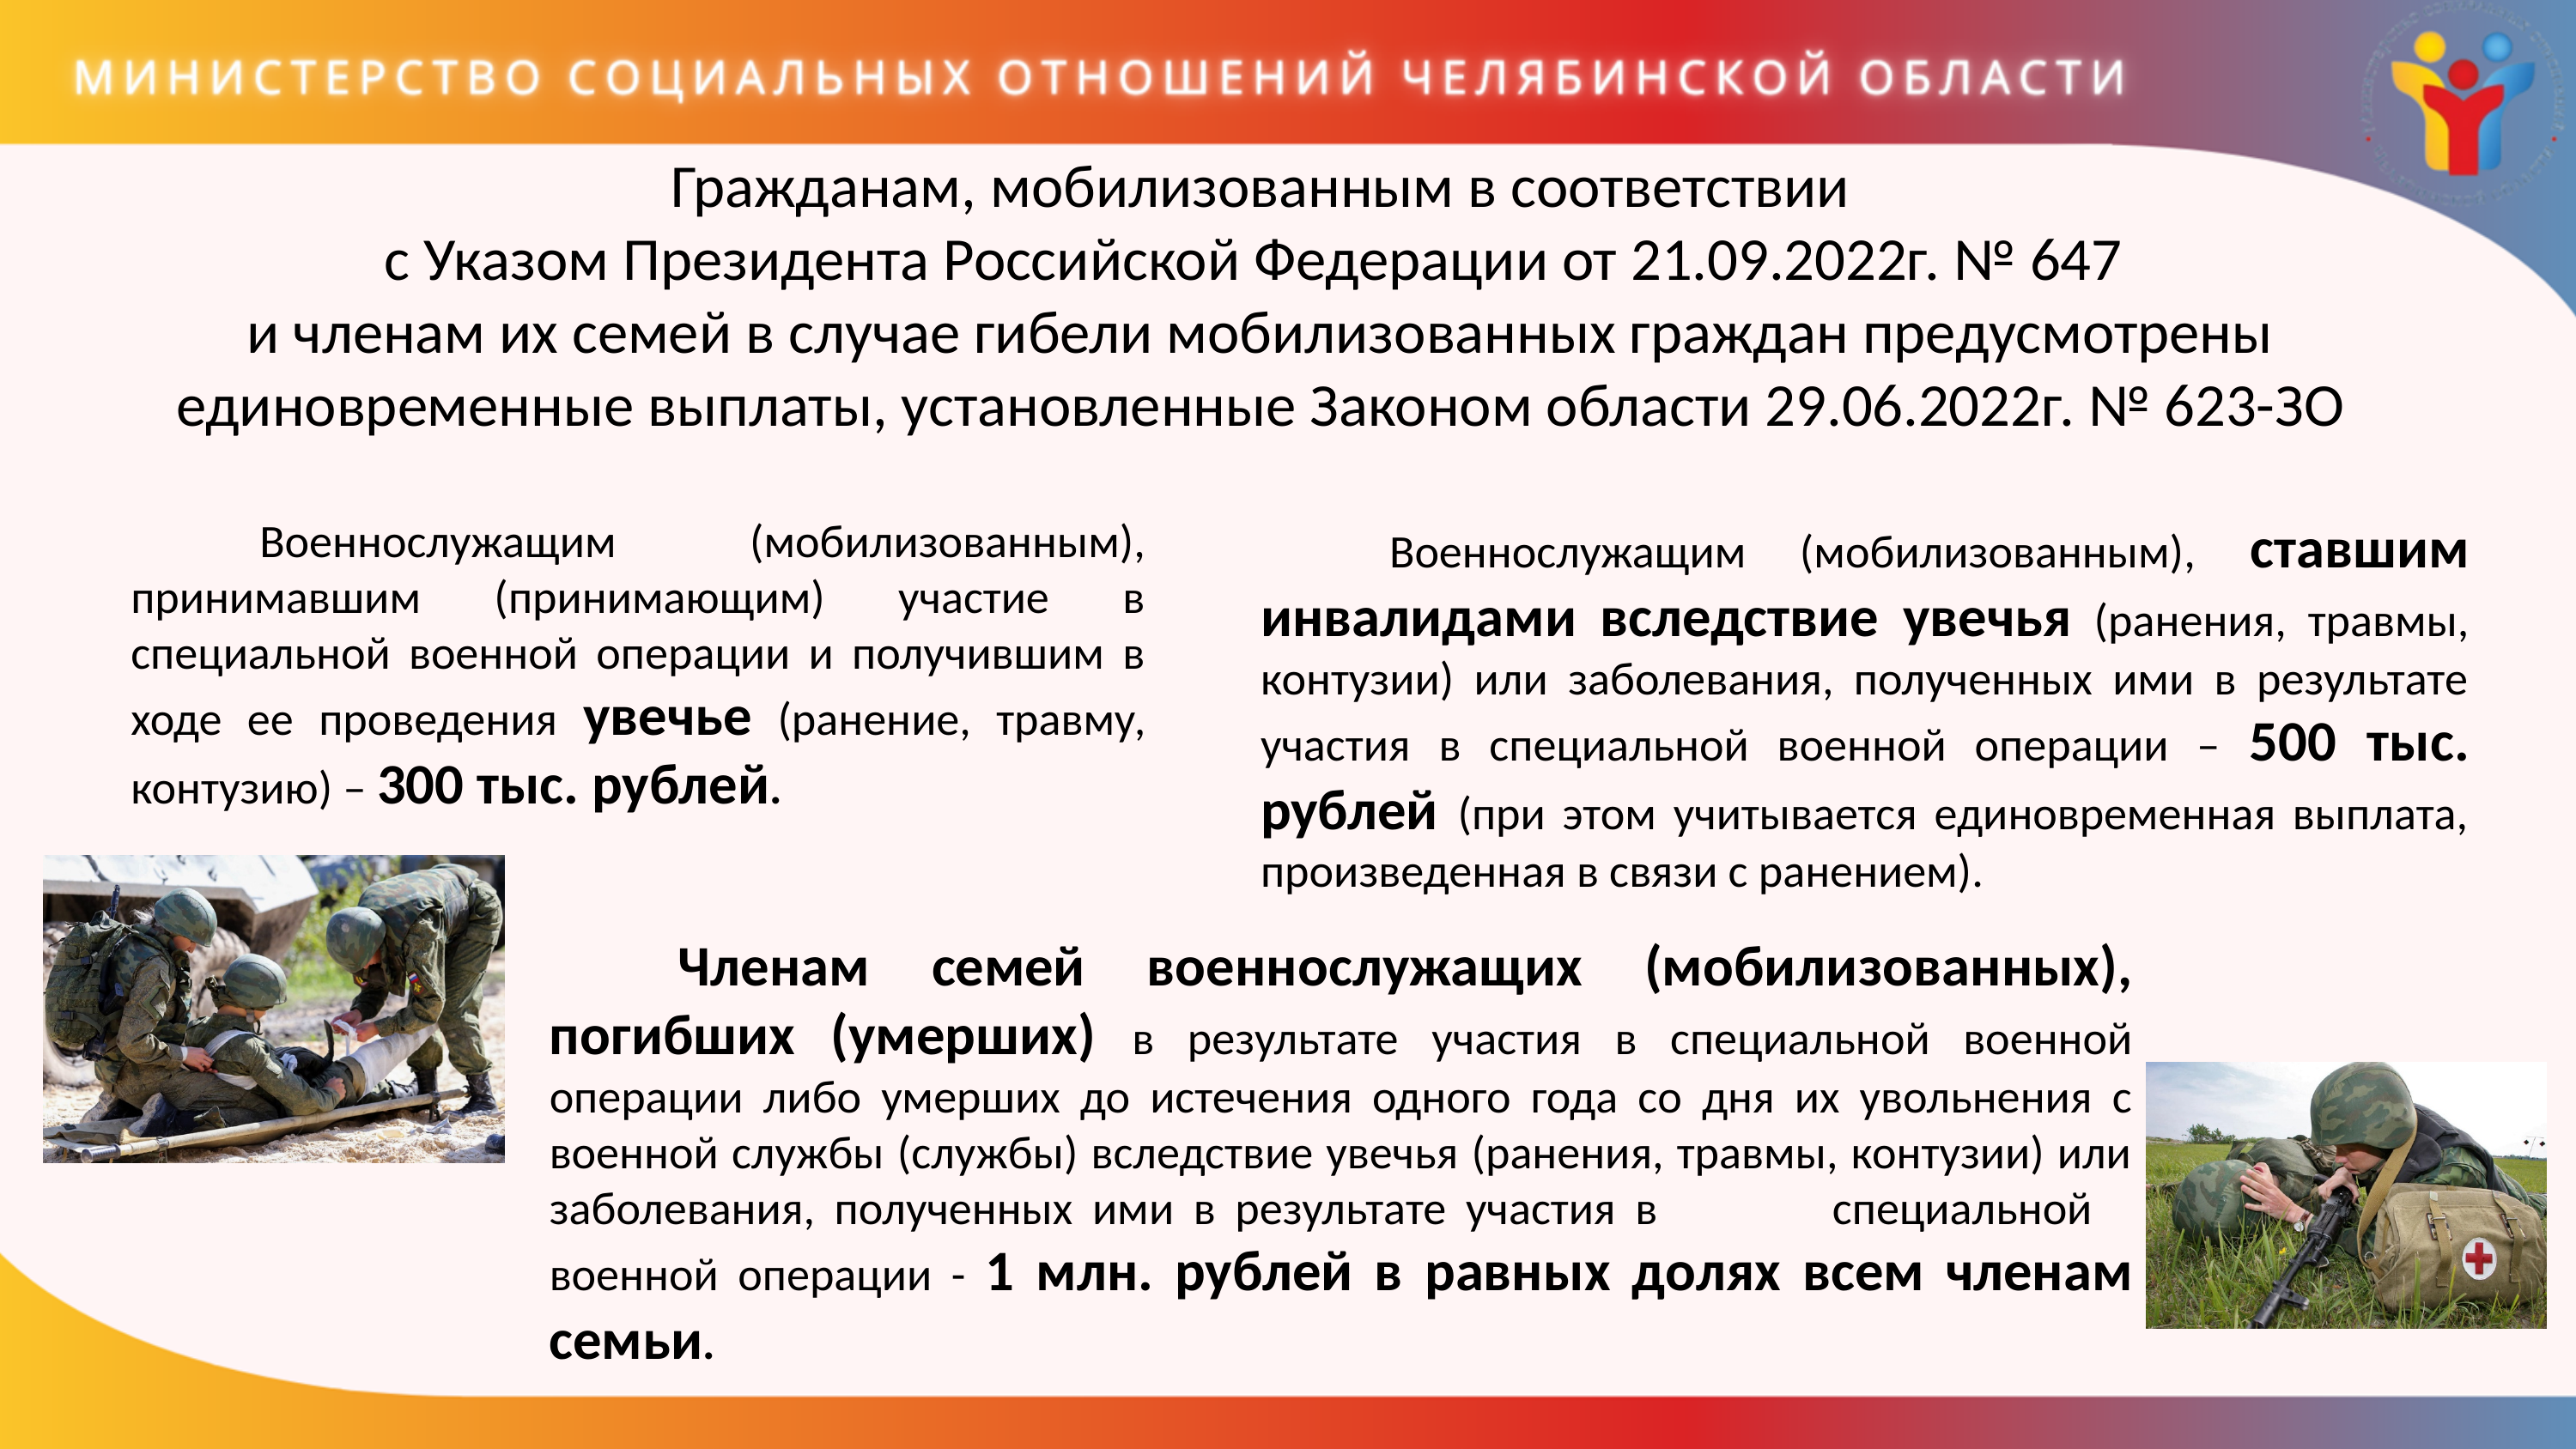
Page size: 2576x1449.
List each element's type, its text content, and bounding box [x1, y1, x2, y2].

text_box Гражданам, мобилизованным в соответствии с Указом Президента Российской Федерации от 21.09.2022г. № 647 и членам их семей в случае гибели мобилизованных граждан предусмотрены единовременные выплаты, установленные Законом области 29.06.2022г. № 623-ЗО [75, 140, 2447, 518]
picture [0, 0, 2576, 1449]
text_box Военнослужащим (мобилизованным), принимавшим (принимающим) участие в специальной военной операции и получившим в ходе ее проведения увечье (ранение, травму, контузию) – 300 тыс. рублей. [118, 504, 1159, 878]
text_box Военнослужащим (мобилизованным), ставшим инвалидами вследствие увечья (ранения, травмы, контузии) или заболевания, полученных ими в результате участия в специальной военной операции – 500 тыс. рублей (при этом учитывается единовременная выплата, произведенная в связи с ранением). [1248, 504, 2482, 960]
text_box Членам семей военнослужащих (мобилизованных), погибших (умерших) в результате участия в специальной военной операции либо умерших до истечения одного года со дня их увольнения с военной службы (службы) вследствие увечья (ранения, травмы, контузии) или заболевания, полученных ими в результате участия в специальной военной операции - 1 млн. рублей в равных долях всем членам семьи. [536, 922, 2147, 1434]
